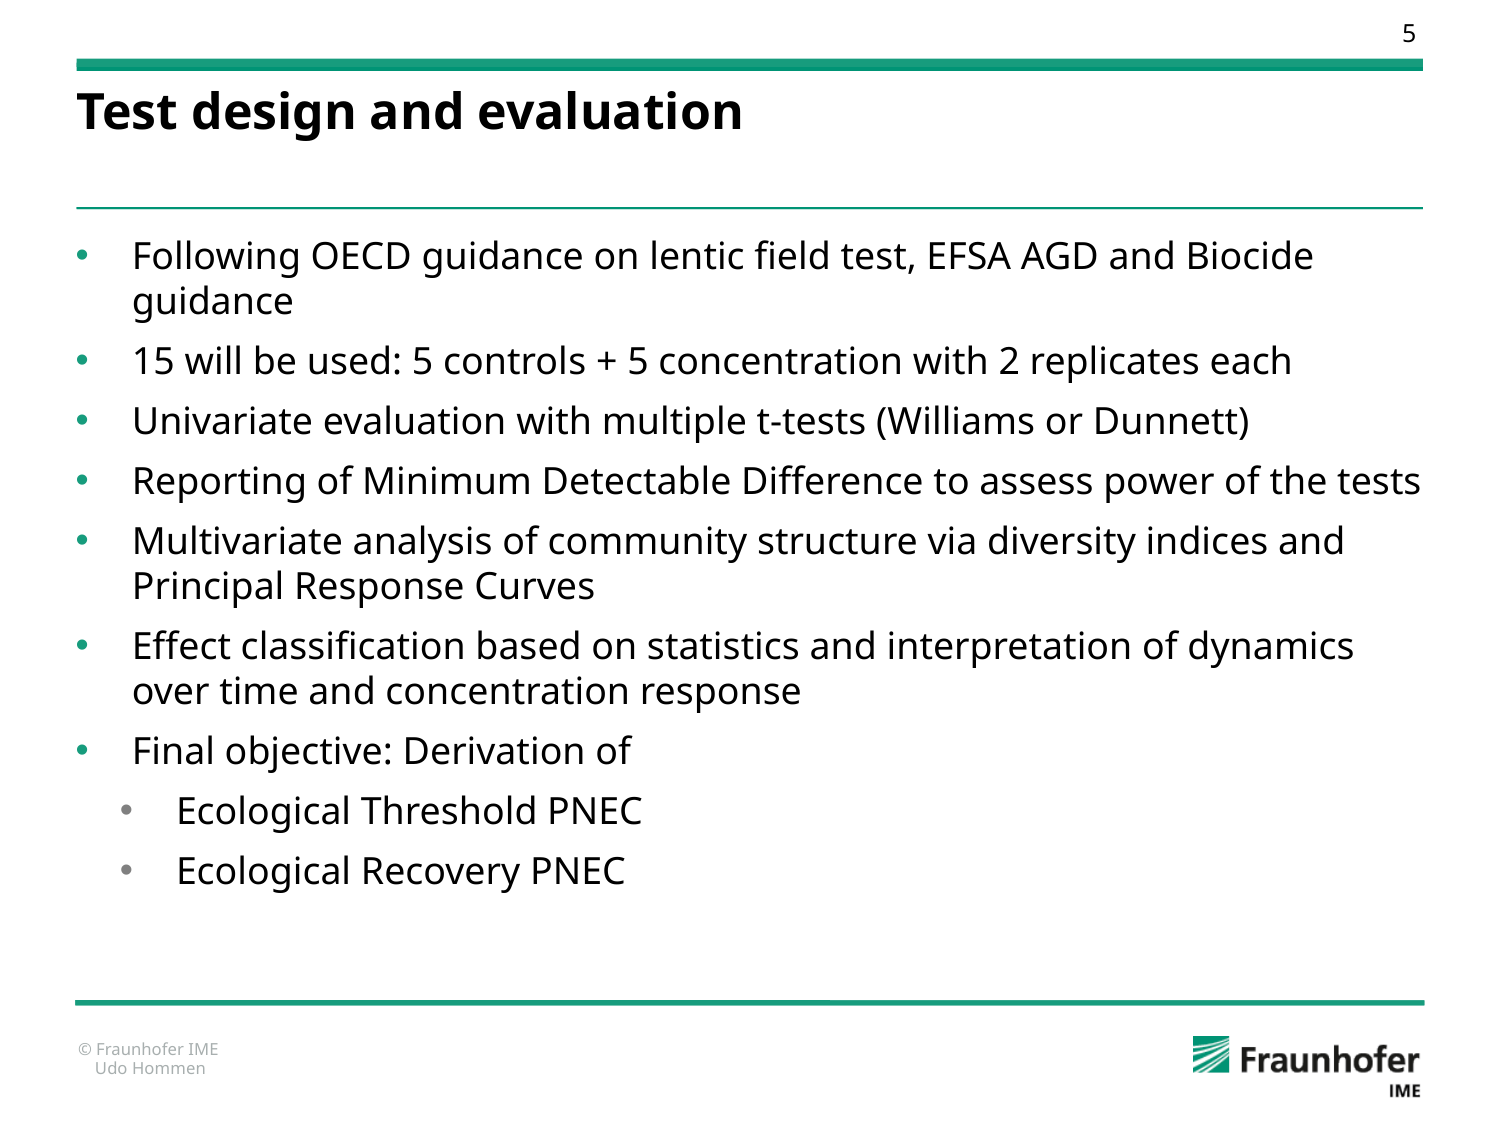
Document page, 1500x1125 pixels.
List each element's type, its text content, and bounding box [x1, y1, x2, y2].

picture [1193, 1036, 1424, 1100]
title Test design and evaluation [76, 79, 1426, 201]
list Following OECD guidance on lentic field test, EFSA AGD and Biocide guidance 15 will be used: 5 controls + 5 concentration with 2 replicates each Univariate evaluation with multiple t-tests (Williams or Dunnett) Reporting of Minimum Detectable Difference to assess power of the tests Multivariate analysis of community structure via diversity indices and Principal Response Curves Effect classification based on statistics and interpretation of dynamics over time and concentration response Final objective: Derivation of Ecological Threshold PNEC Ecological Recovery PNEC [75, 231, 1425, 976]
